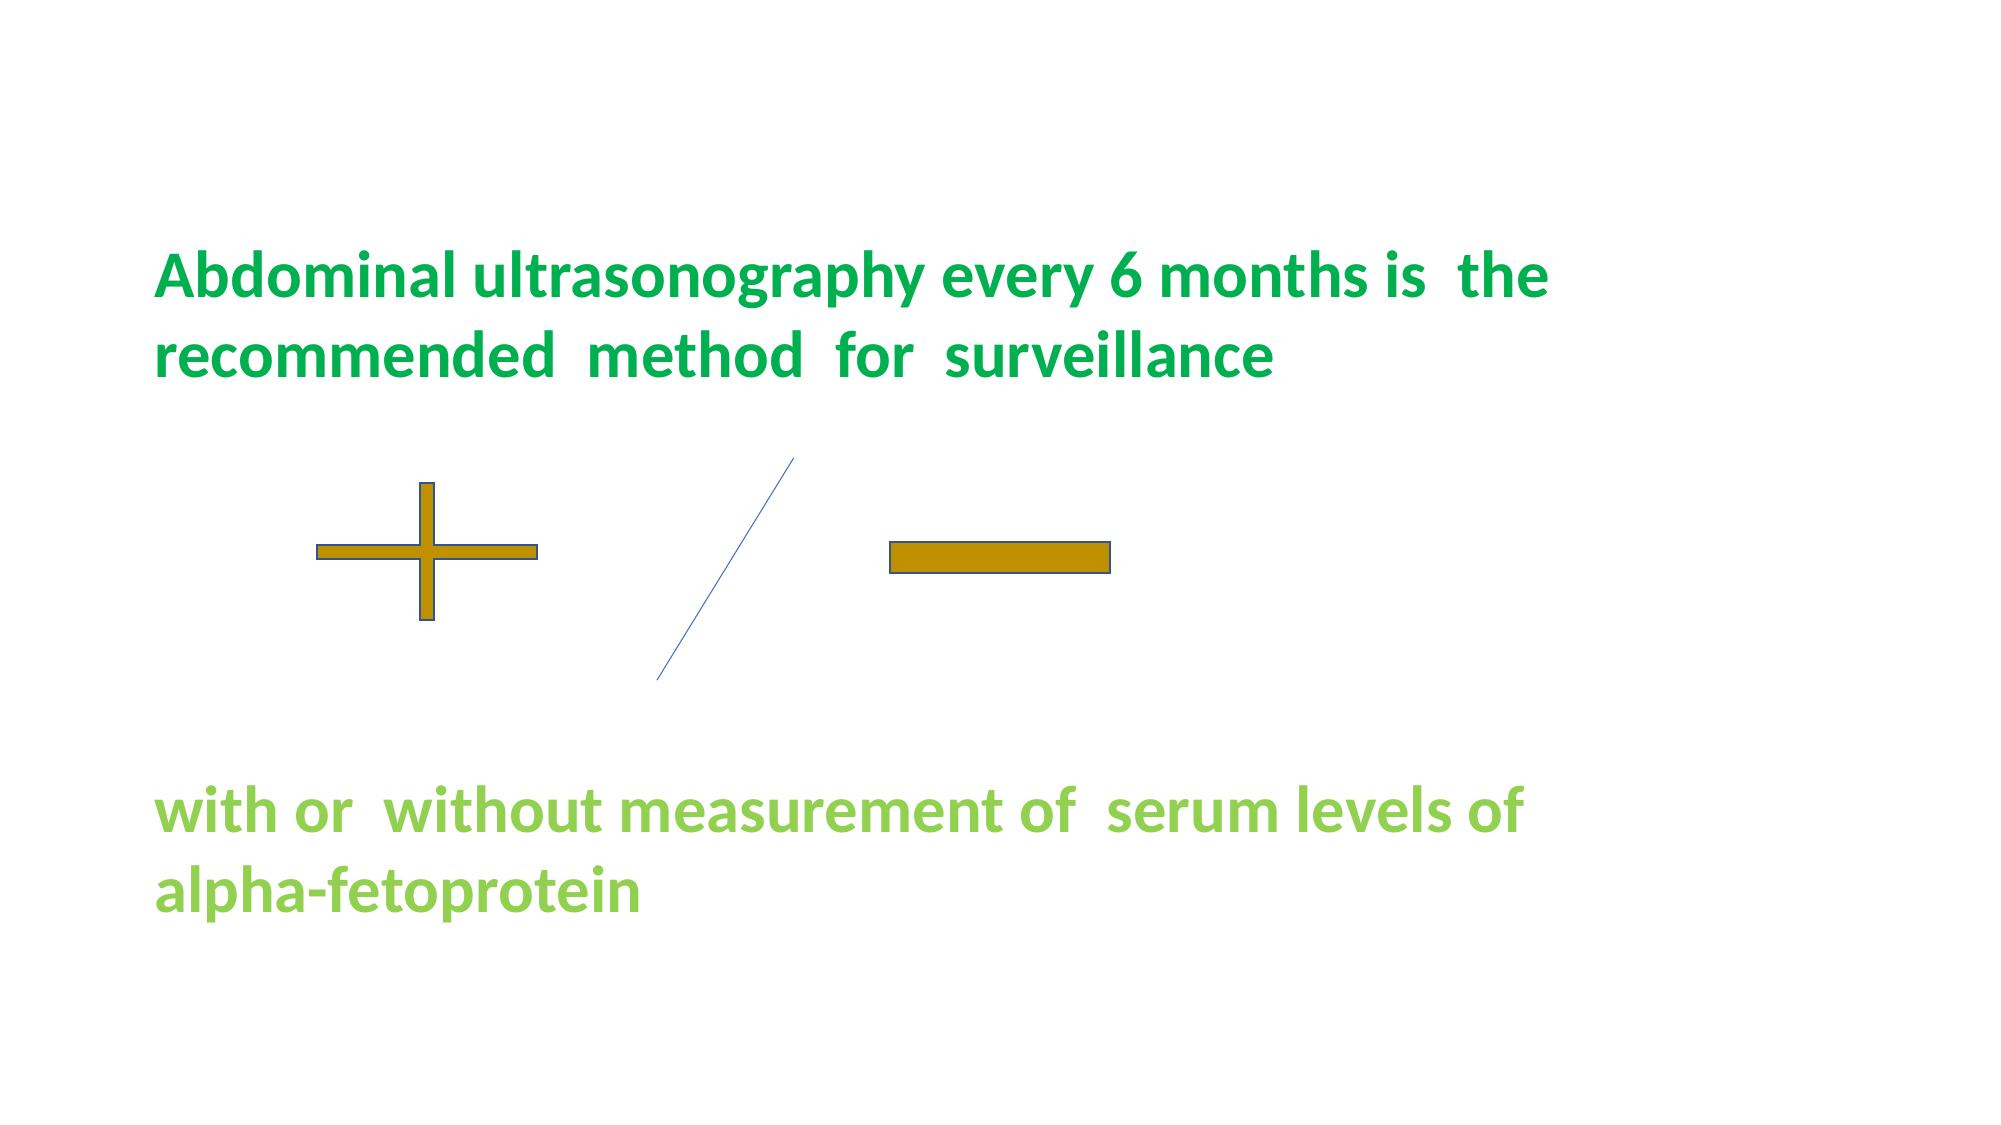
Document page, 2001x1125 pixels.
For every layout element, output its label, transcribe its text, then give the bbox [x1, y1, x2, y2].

text_box [889, 541, 1111, 574]
text_box [316, 482, 538, 621]
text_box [656, 457, 794, 681]
text_box Abdominal ultrasonography every 6 months is the recommended method for surveillance [139, 223, 1822, 398]
text_box with or without measurement of serum levels of alpha-fetoprotein [139, 757, 1573, 933]
